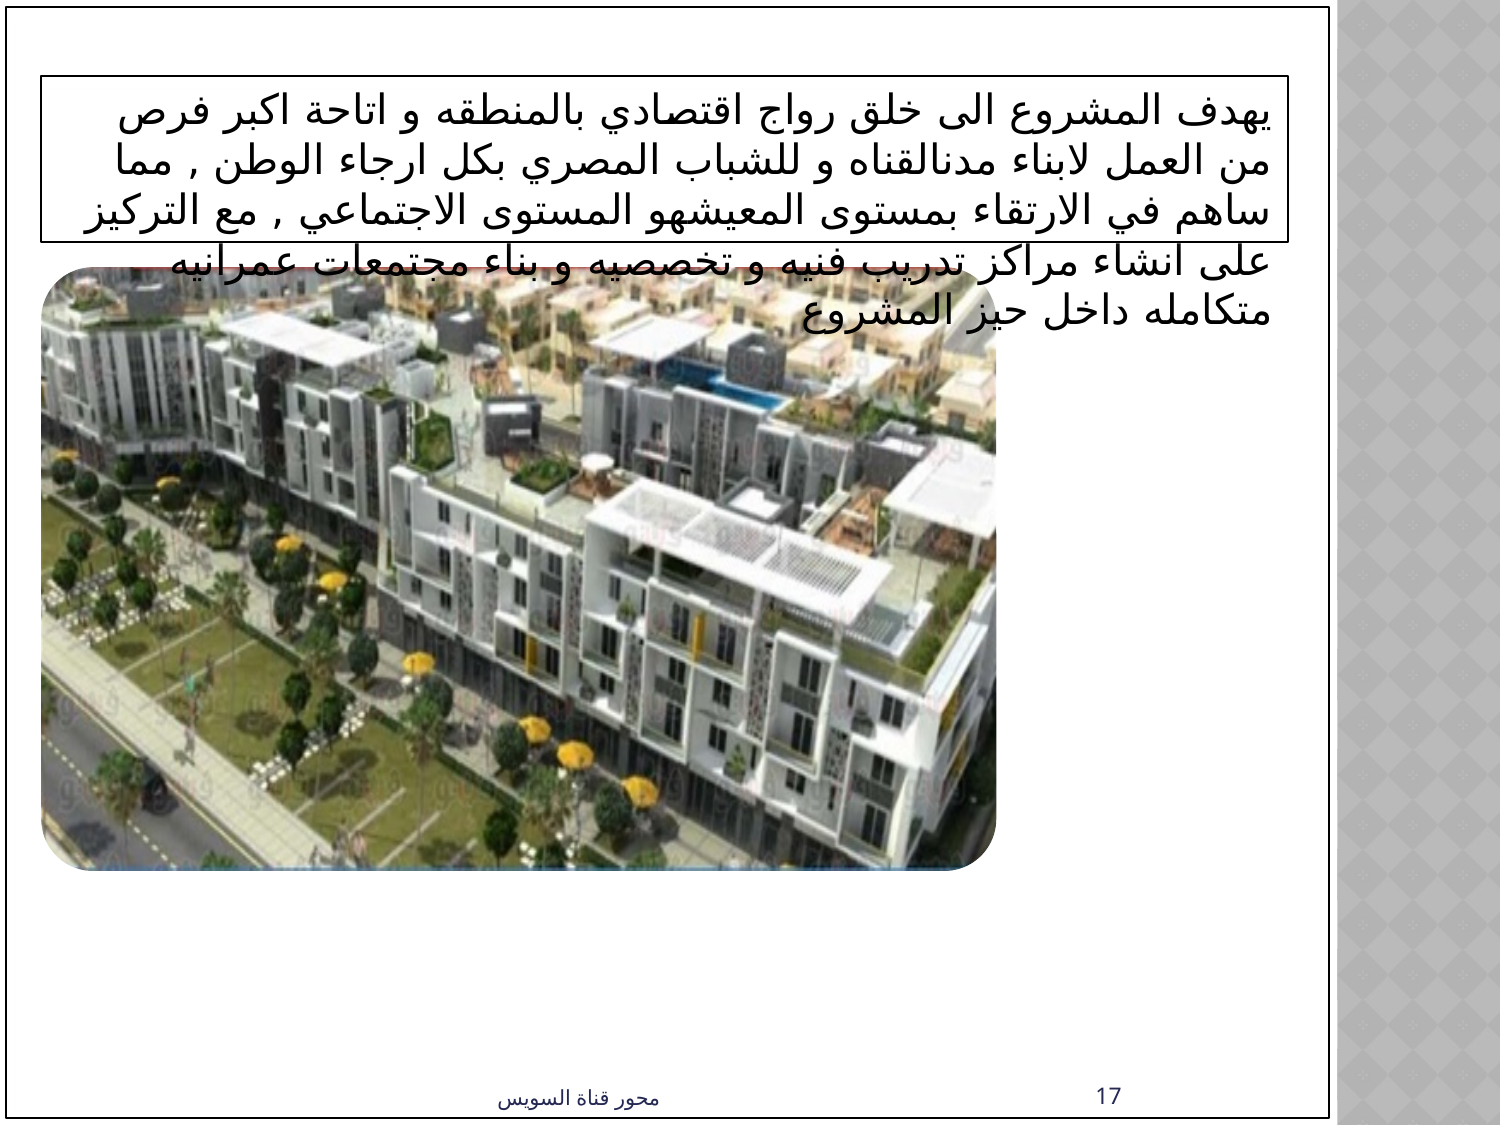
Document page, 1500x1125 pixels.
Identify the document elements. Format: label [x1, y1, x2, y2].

list [40, 266, 997, 872]
text_box [5, 6, 1330, 1119]
